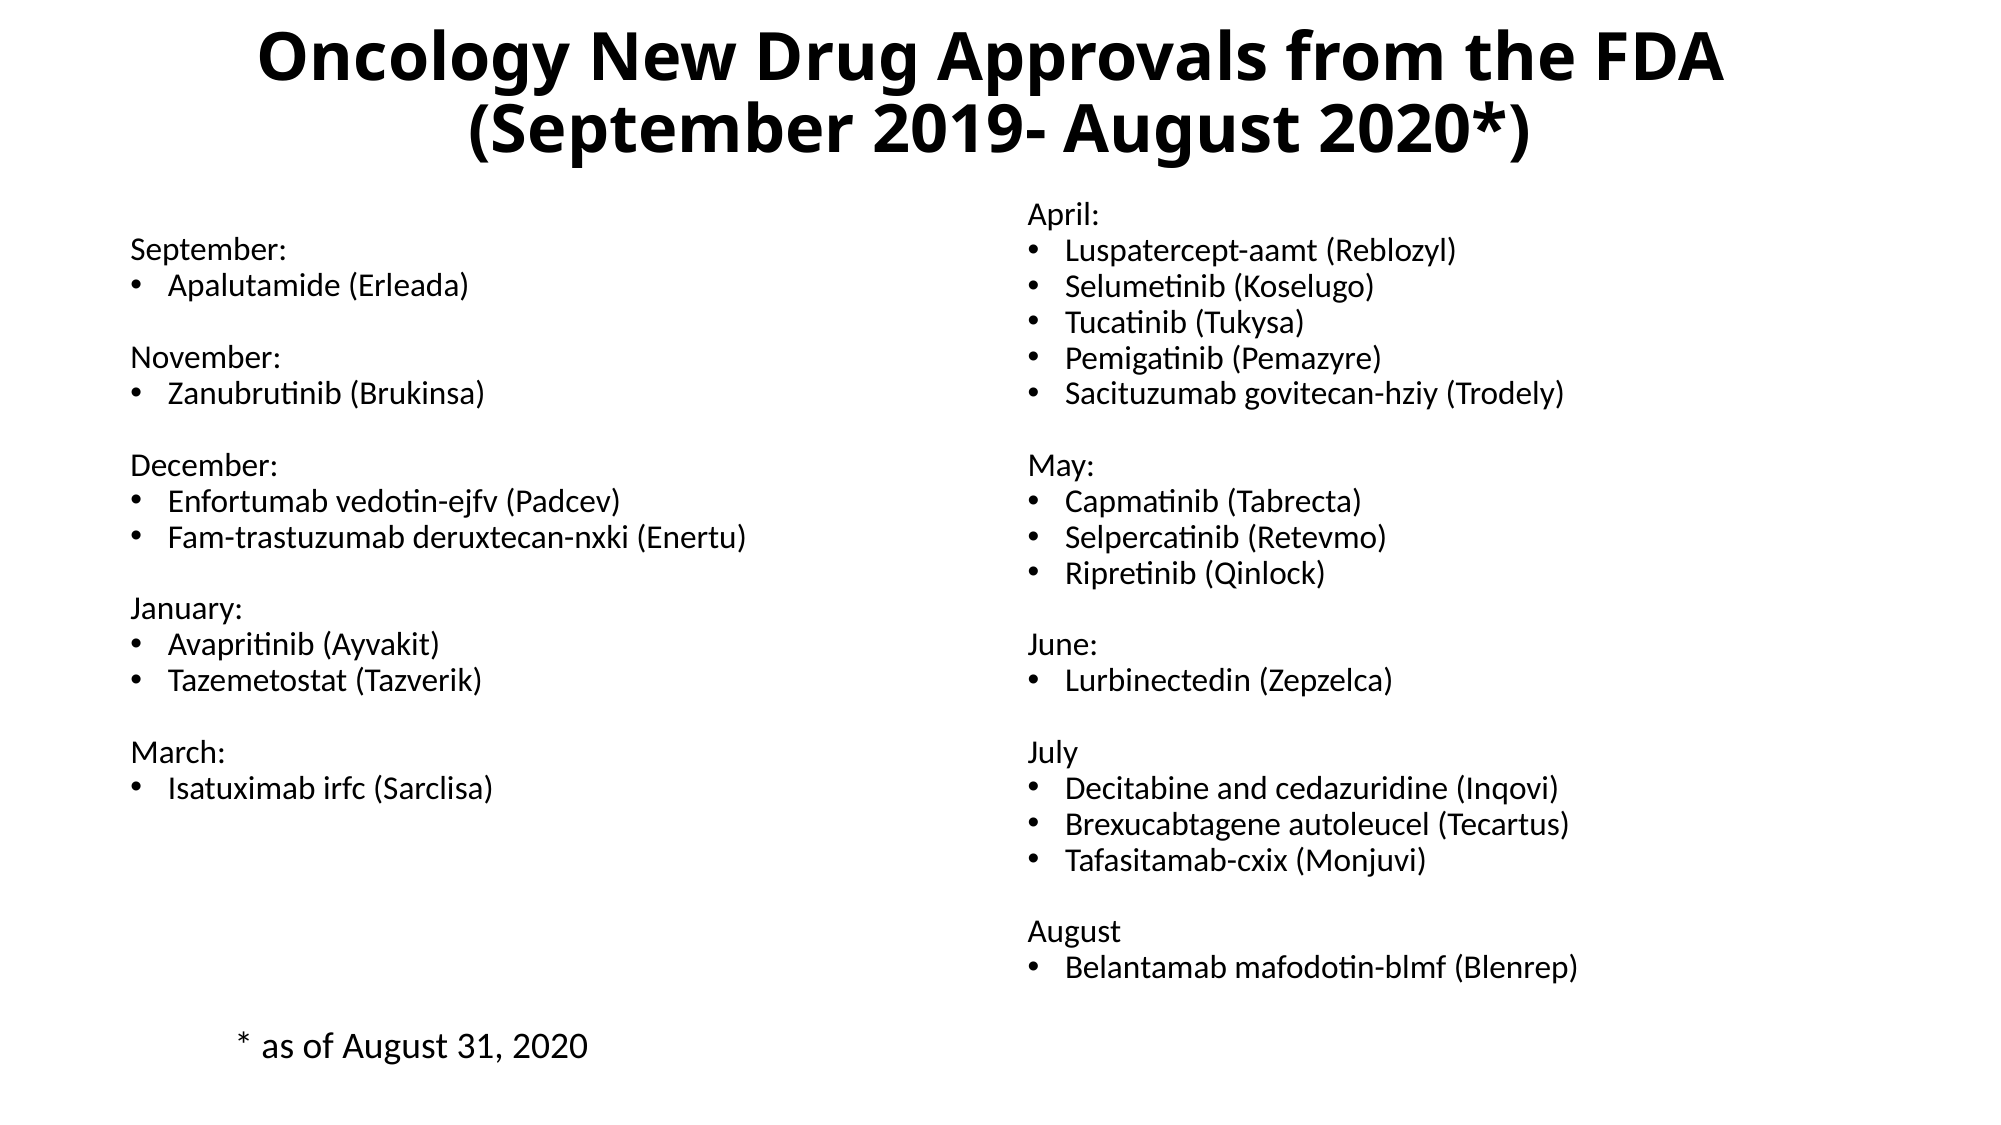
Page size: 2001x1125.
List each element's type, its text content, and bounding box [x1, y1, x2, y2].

title Oncology New Drug Approvals from the FDA (September 2019- August 2020*) [137, 0, 1863, 190]
list September: Apalutamide (Erleada) November: Zanubrutinib (Brukinsa) December: Enfortumab vedotin-ejfv (Padcev) Fam-trastuzumab deruxtecan-nxki (Enertu) January: Avapritinib (Ayvakit) Tazemetostat (Tazverik) March: Isatuximab irfc (Sarclisa) [115, 189, 988, 1088]
text_box * as of August 31, 2020 [174, 1013, 658, 1073]
list April: Luspatercept-aamt (Reblozyl) Selumetinib (Koselugo) Tucatinib (Tukysa) Pemigatinib (Pemazyre) Sacituzumab govitecan-hziy (Trodely) May: Capmatinib (Tabrecta) Selpercatinib (Retevmo) Ripretinib (Qinlock) June: Lurbinectedin (Zepzelca) July Decitabine and cedazuridine (Inqovi) Brexucabtagene autoleucel (Tecartus) Tafasitamab-cxix (Monjuvi) August Belantamab mafodotin-blmf (Blenrep) [1012, 189, 1971, 1014]
